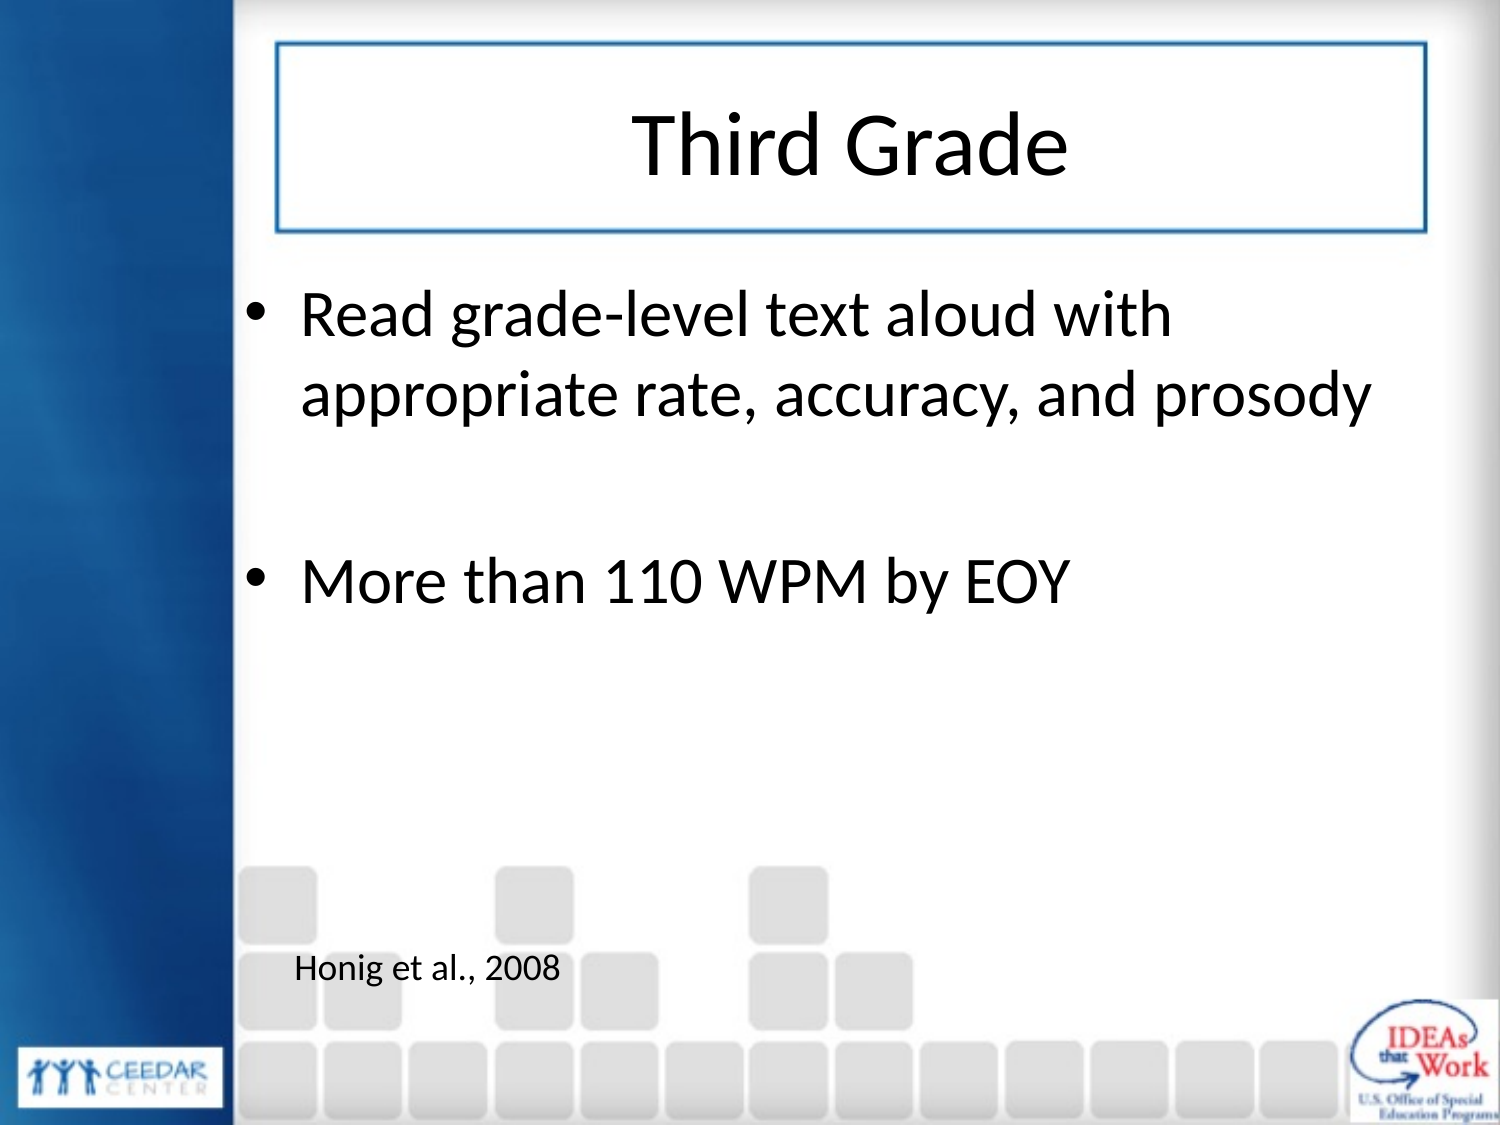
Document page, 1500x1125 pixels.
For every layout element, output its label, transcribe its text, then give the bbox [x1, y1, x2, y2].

text_box Honig et al., 2008 [279, 935, 577, 1041]
list Read grade-level text aloud with appropriate rate, accuracy, and prosody More than 110 WPM by EOY [229, 262, 1425, 1005]
picture [0, 0, 1500, 1125]
title Third Grade [277, 45, 1425, 233]
